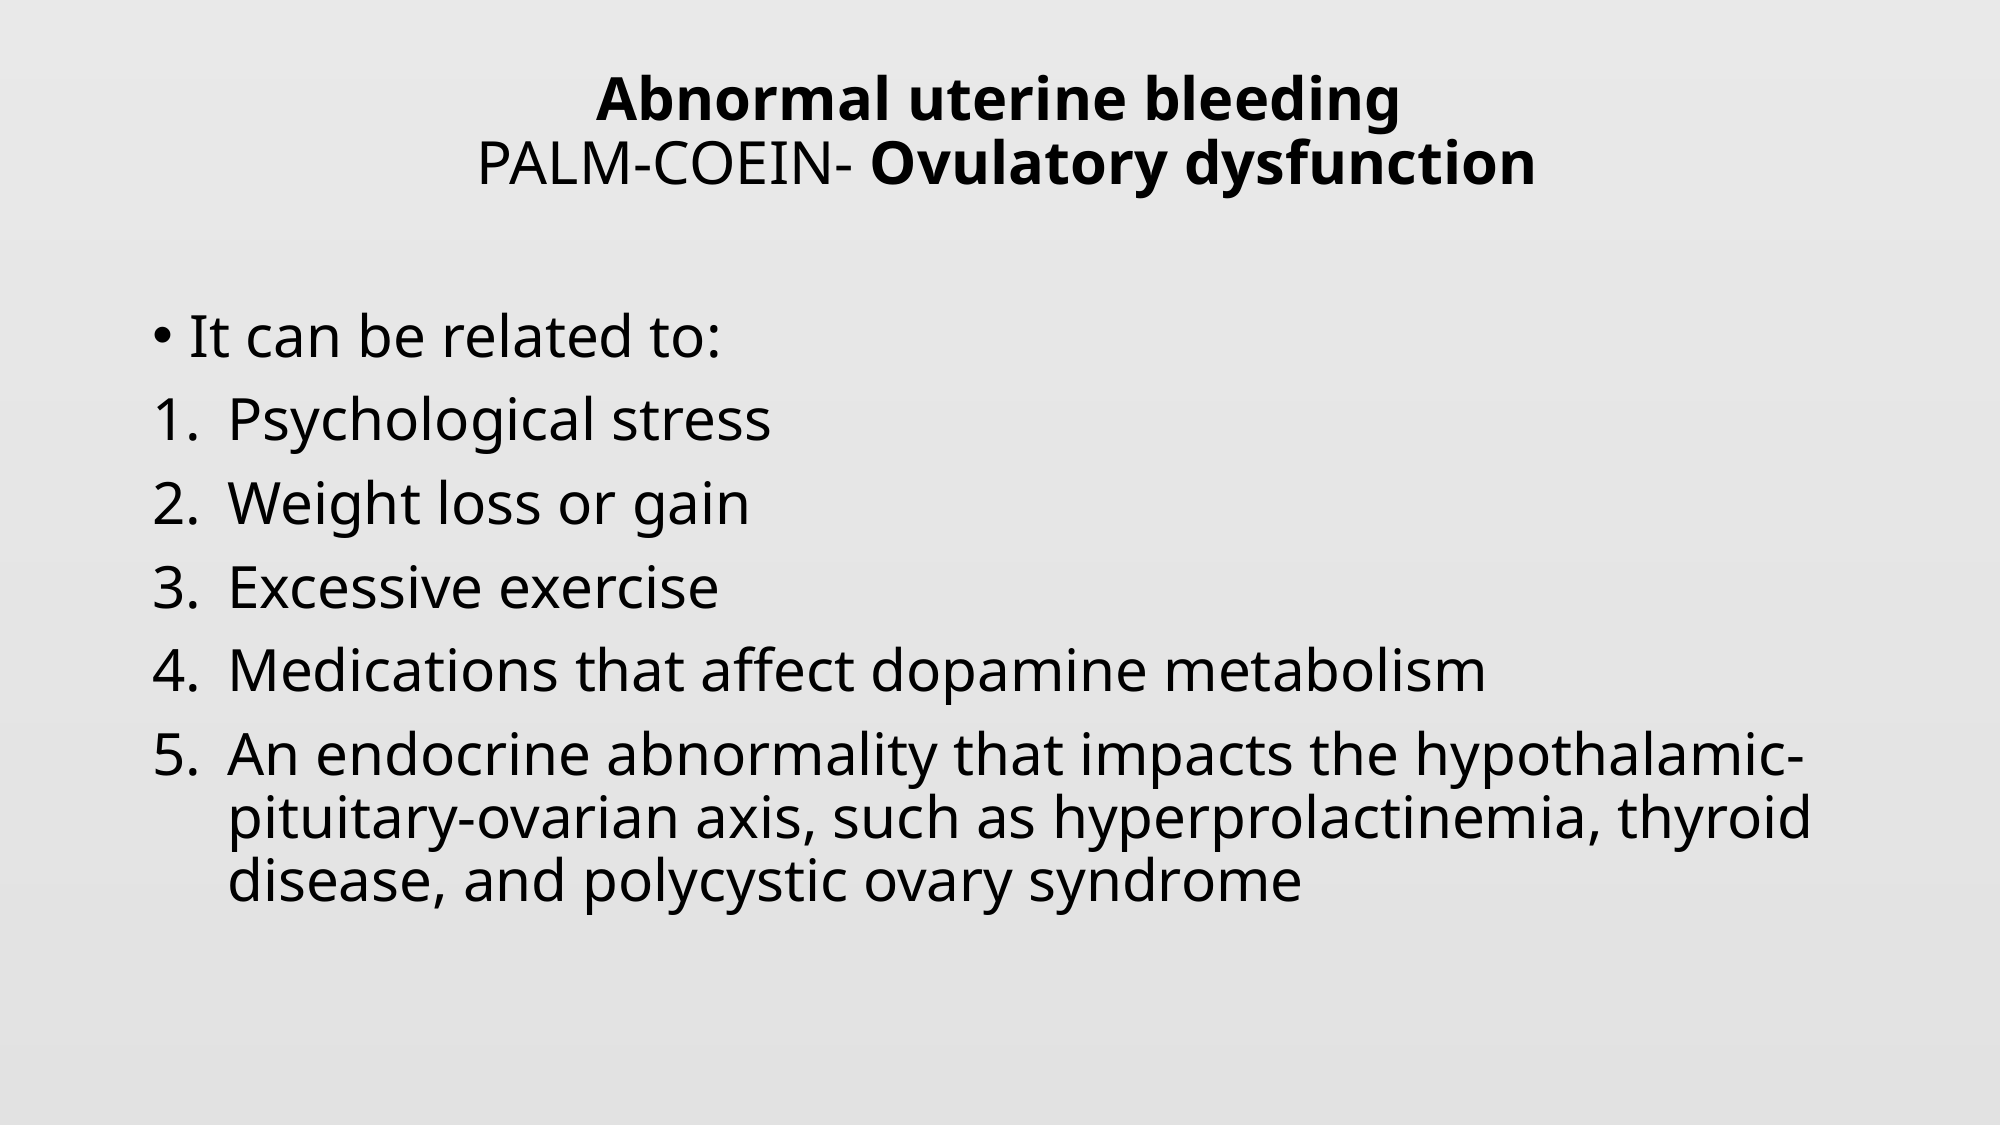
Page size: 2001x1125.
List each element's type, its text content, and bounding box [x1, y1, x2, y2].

title Abnormal uterine bleeding PALM-COEIN- Ovulatory dysfunction [137, 59, 1863, 278]
list It can be related to: Psychological stress Weight loss or gain Excessive exercise Medications that affect dopamine metabolism An endocrine abnormality that impacts the hypothalamic-pituitary-ovarian axis, such as hyperprolactinemia, thyroid disease, and polycystic ovary syndrome [137, 299, 1863, 1014]
